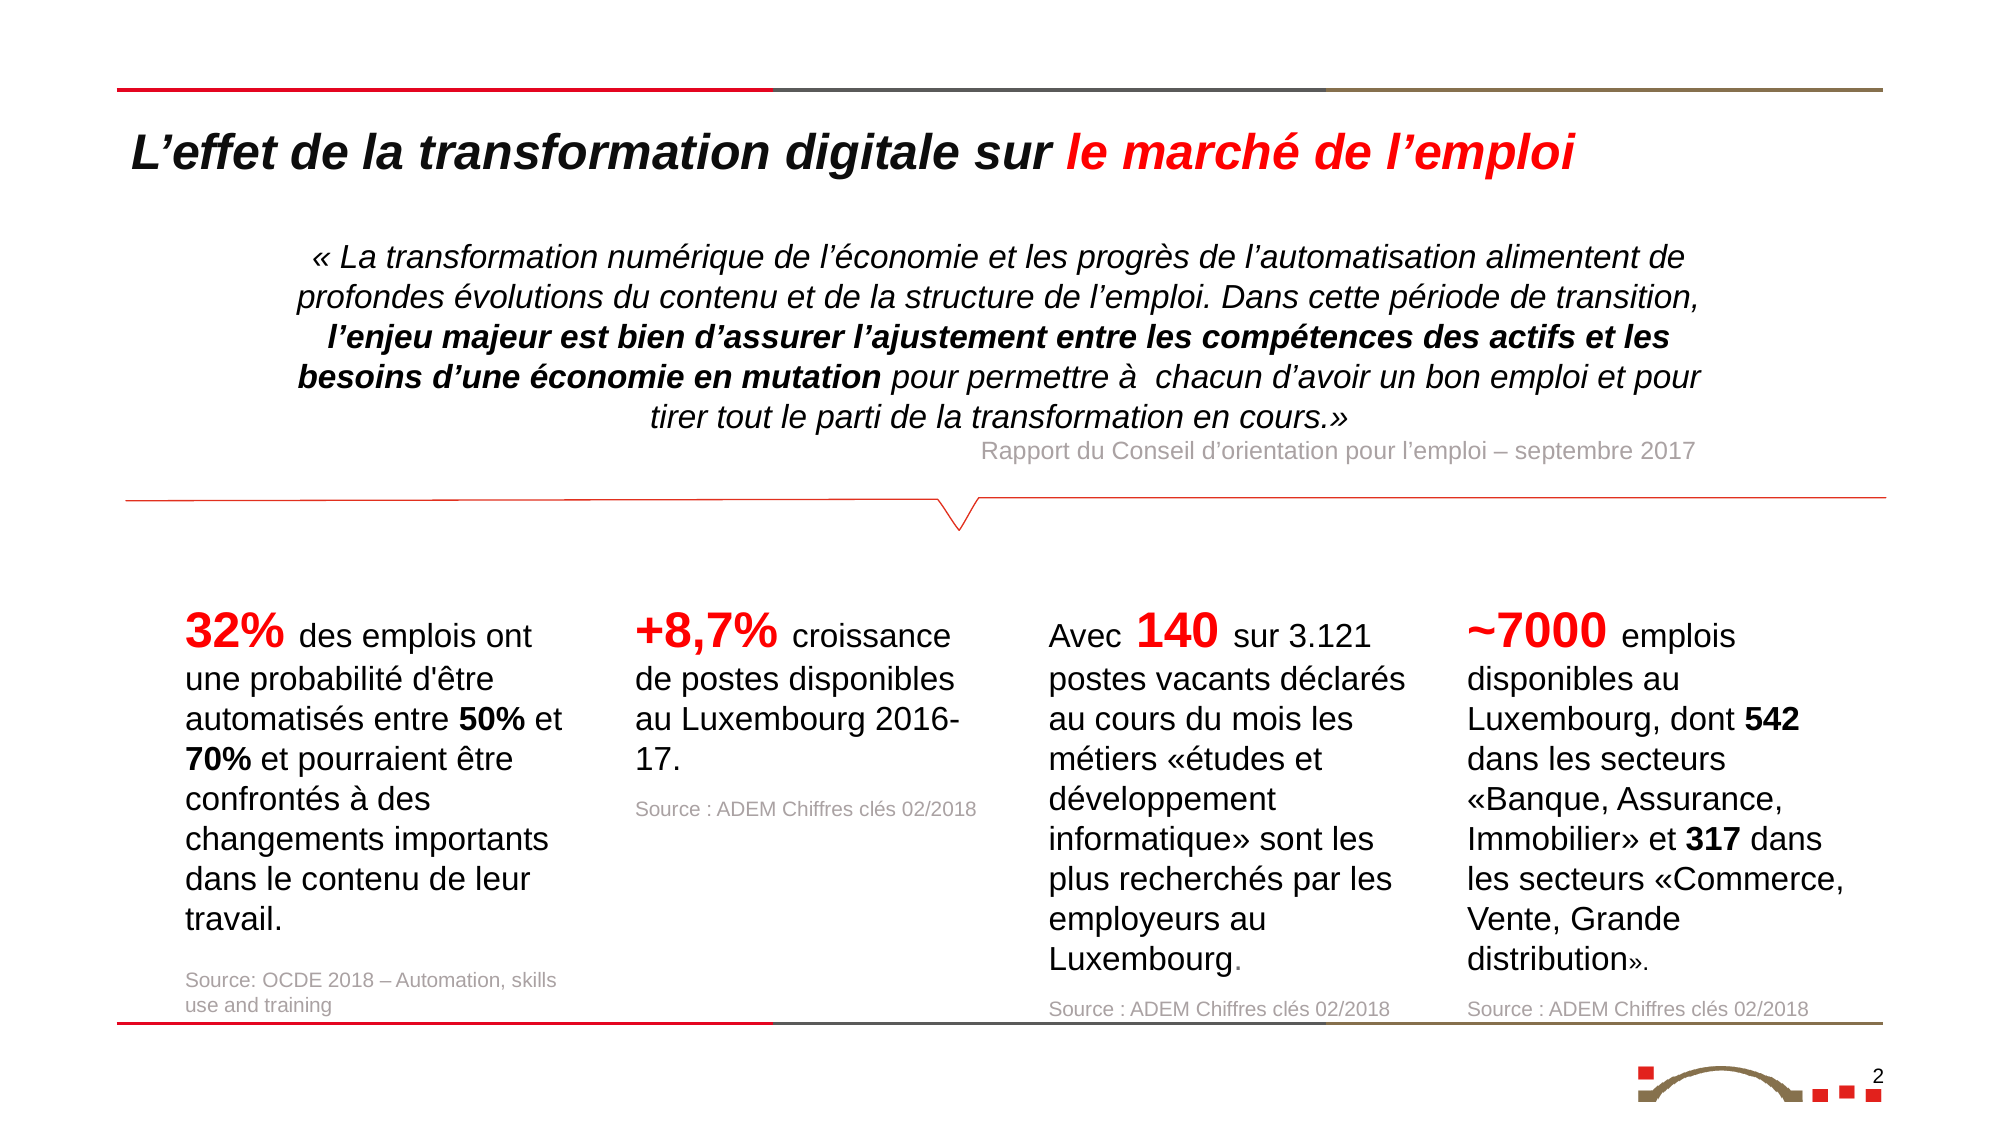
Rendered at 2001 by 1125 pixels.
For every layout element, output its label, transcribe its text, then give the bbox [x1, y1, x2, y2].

text_box ~7000 emplois disponibles au Luxembourg, dont 542 dans les secteurs «Banque, Assurance, Immobilier» et 317 dans les secteurs «Commerce, Vente, Grande distribution». Source : ADEM Chiffres clés 02/2018 [1467, 597, 1863, 1021]
text_box +8,7% croissance de postes disponibles au Luxembourg 2016-17. Source : ADEM Chiffres clés 02/2018 [634, 597, 996, 822]
picture [1631, 1062, 1891, 1106]
text_box « La transformation numérique de l’économie et les progrès de l’automatisation alimentent de profondes évolutions du contenu et de la structure de l’emploi. Dans cette période de transition, l’enjeu majeur est bien d’assurer l’ajustement entre les compétences des actifs et les besoins d’une économie en mutation pour permettre à chacun d’avoir un bon emploi et pour tirer tout le parti de la transformation en cours.» Rapport du Conseil d’orientation pour l’emploi – septembre 2017 [295, 263, 1705, 465]
slide_number 2 [1550, 1062, 1884, 1088]
text_box 32% des emplois ont une probabilité d'être automatisés entre 50% et 70% et pourraient être confrontés à des changements importants dans le contenu de leur travail. Source: OCDE 2018 – Automation, skills use and training [184, 597, 583, 1066]
text_box L’effet de la transformation digitale sur le marché de l’emploi [116, 112, 1884, 263]
text_box Avec 140 sur 3.121 postes vacants déclarés au cours du mois les métiers «études et développement informatique» sont les plus recherchés par les employeurs au Luxembourg. Source : ADEM Chiffres clés 02/2018 [1048, 597, 1415, 1021]
text_box [125, 497, 1886, 531]
